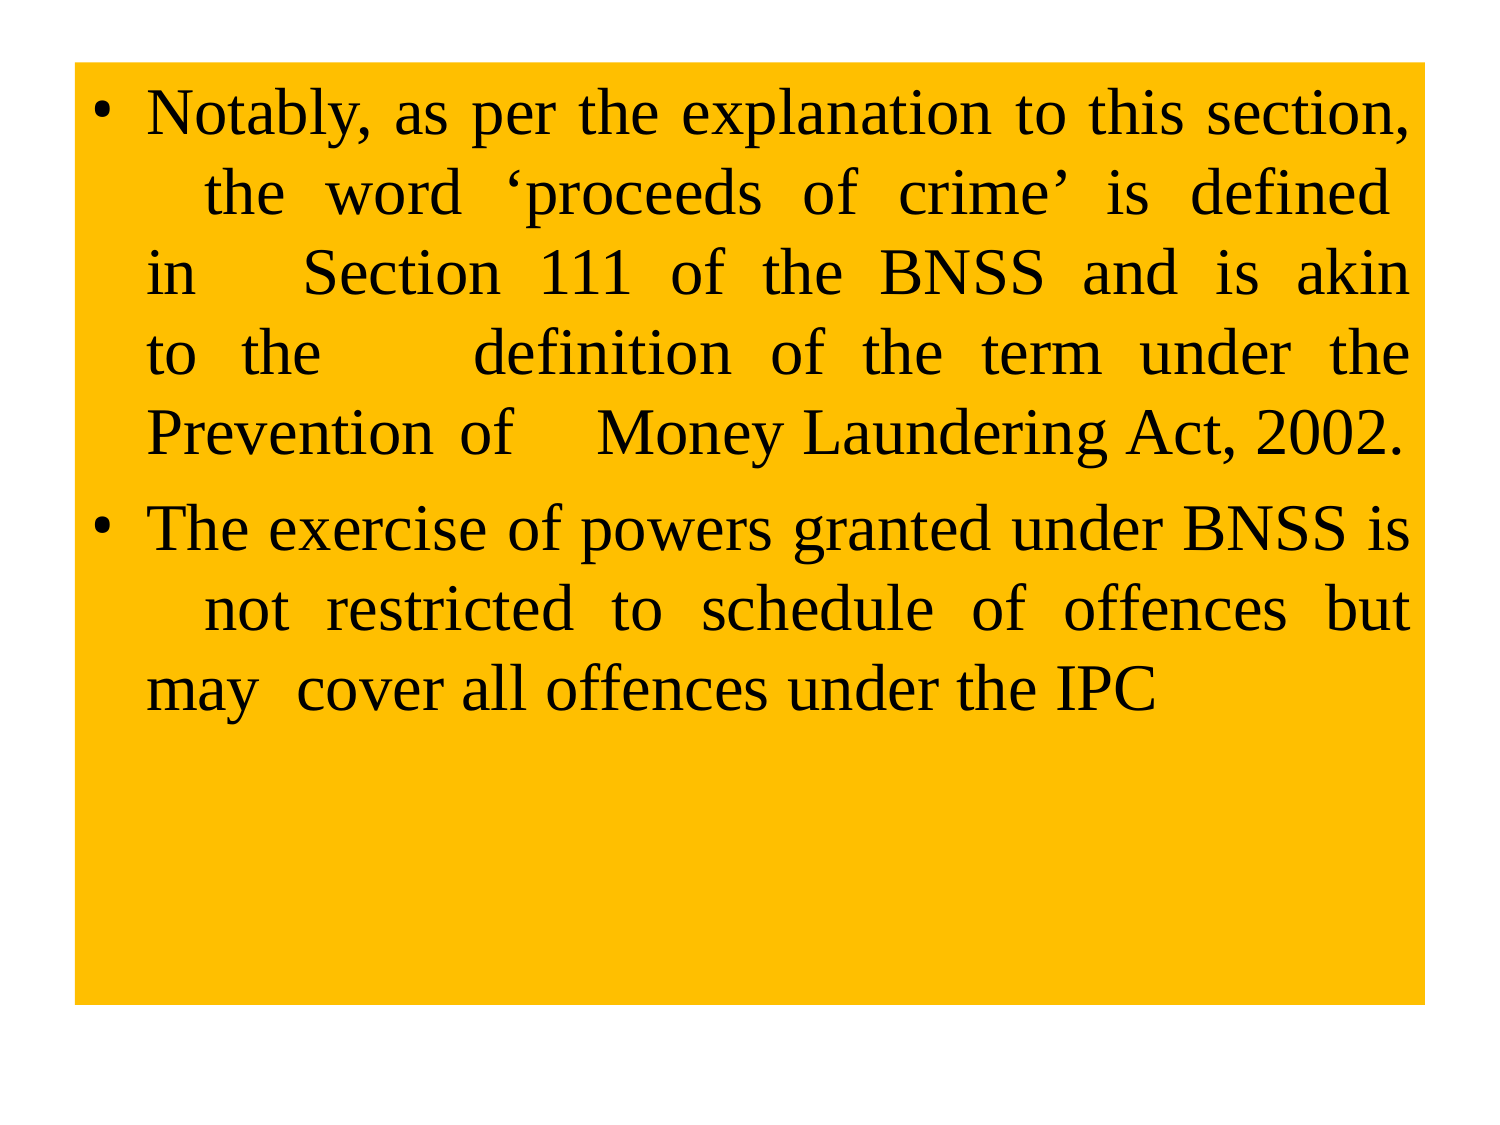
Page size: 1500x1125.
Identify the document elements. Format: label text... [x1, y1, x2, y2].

text_box Notably, as per the explanation to this section, the word ‘proceeds of crime’ is defined in Section 111 of the BNSS and is akin to the definition of the term under the Prevention of Money Laundering Act, 2002. The exercise of powers granted under BNSS is not restricted to schedule of offences but may cover all offences under the IPC [87, 65, 1413, 724]
text_box [74, 62, 1425, 1005]
